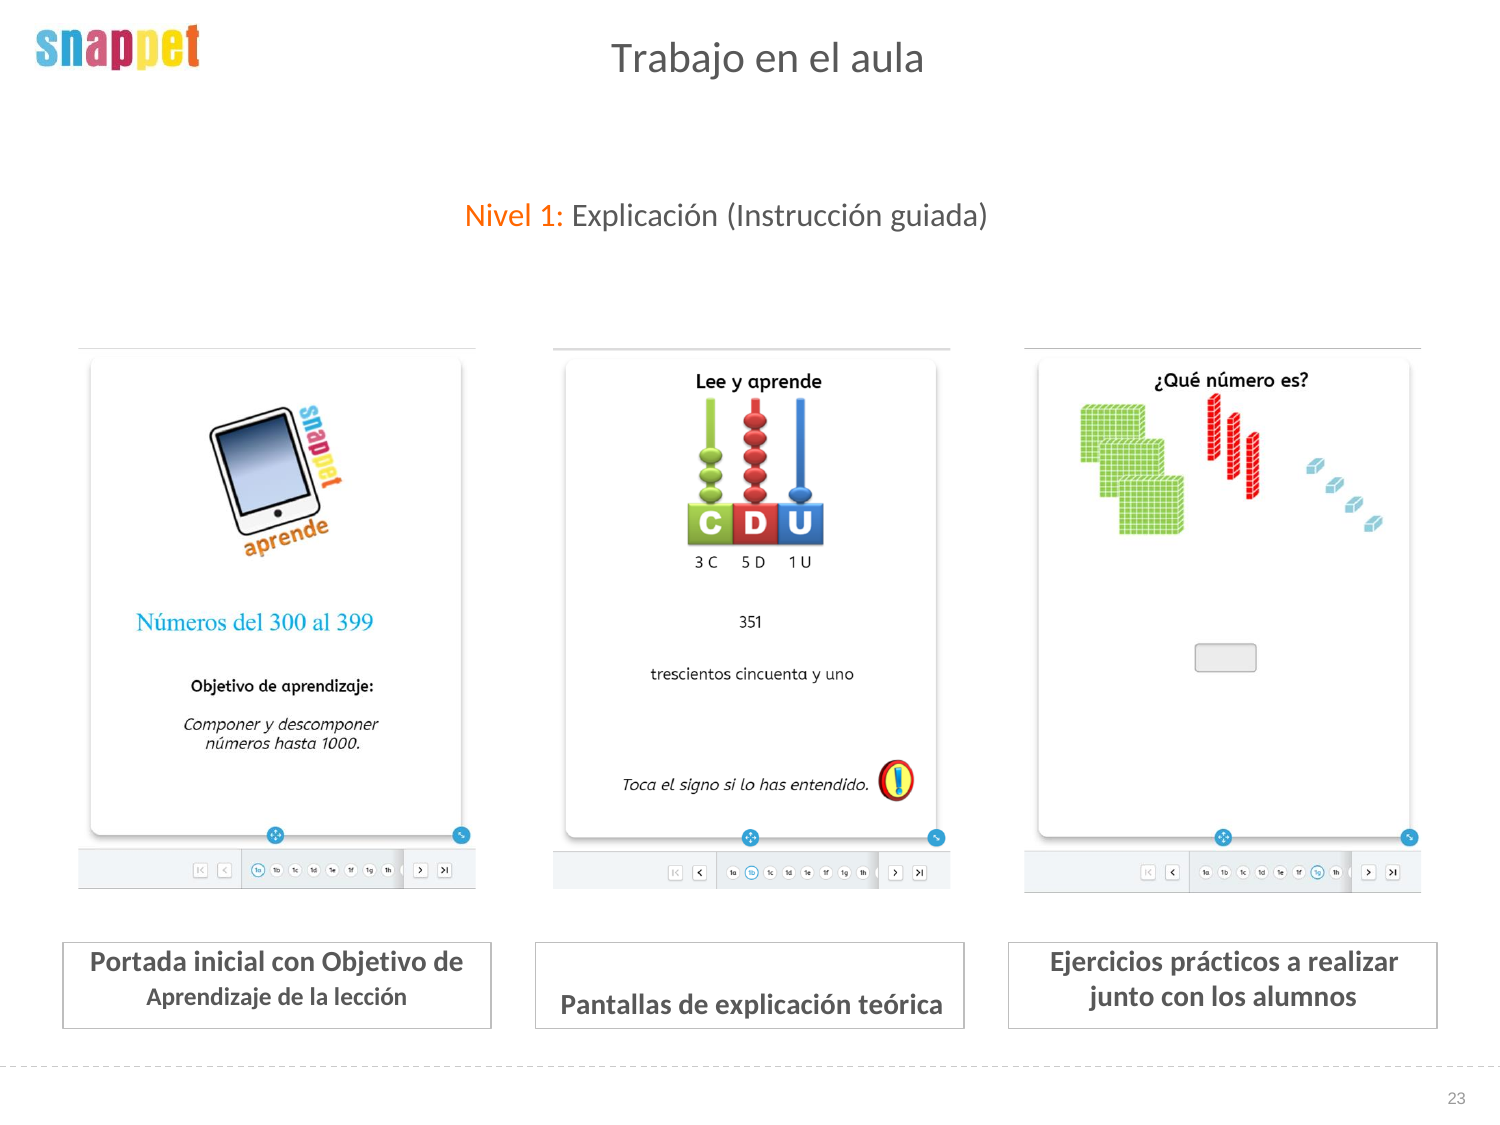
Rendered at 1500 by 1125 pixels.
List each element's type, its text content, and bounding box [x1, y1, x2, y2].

text_box Ejercicios prácticos a realizar junto con los alumnos [1008, 942, 1437, 1029]
text_box [0, 1043, 1500, 1069]
text_box [553, 348, 951, 889]
text_box [1024, 348, 1422, 893]
text_box Pantallas de explicación teórica [535, 942, 965, 1029]
text_box [34, 23, 200, 71]
text_box Trabajo en el aula [585, 28, 951, 143]
text_box Nivel 1: Explicación (Instrucción guiada) [462, 198, 1075, 241]
text_box Portada inicial con Objetivo de Aprendizaje de la lección [62, 942, 492, 1029]
text_box [78, 348, 476, 889]
text_box 23 [1445, 1089, 1471, 1111]
